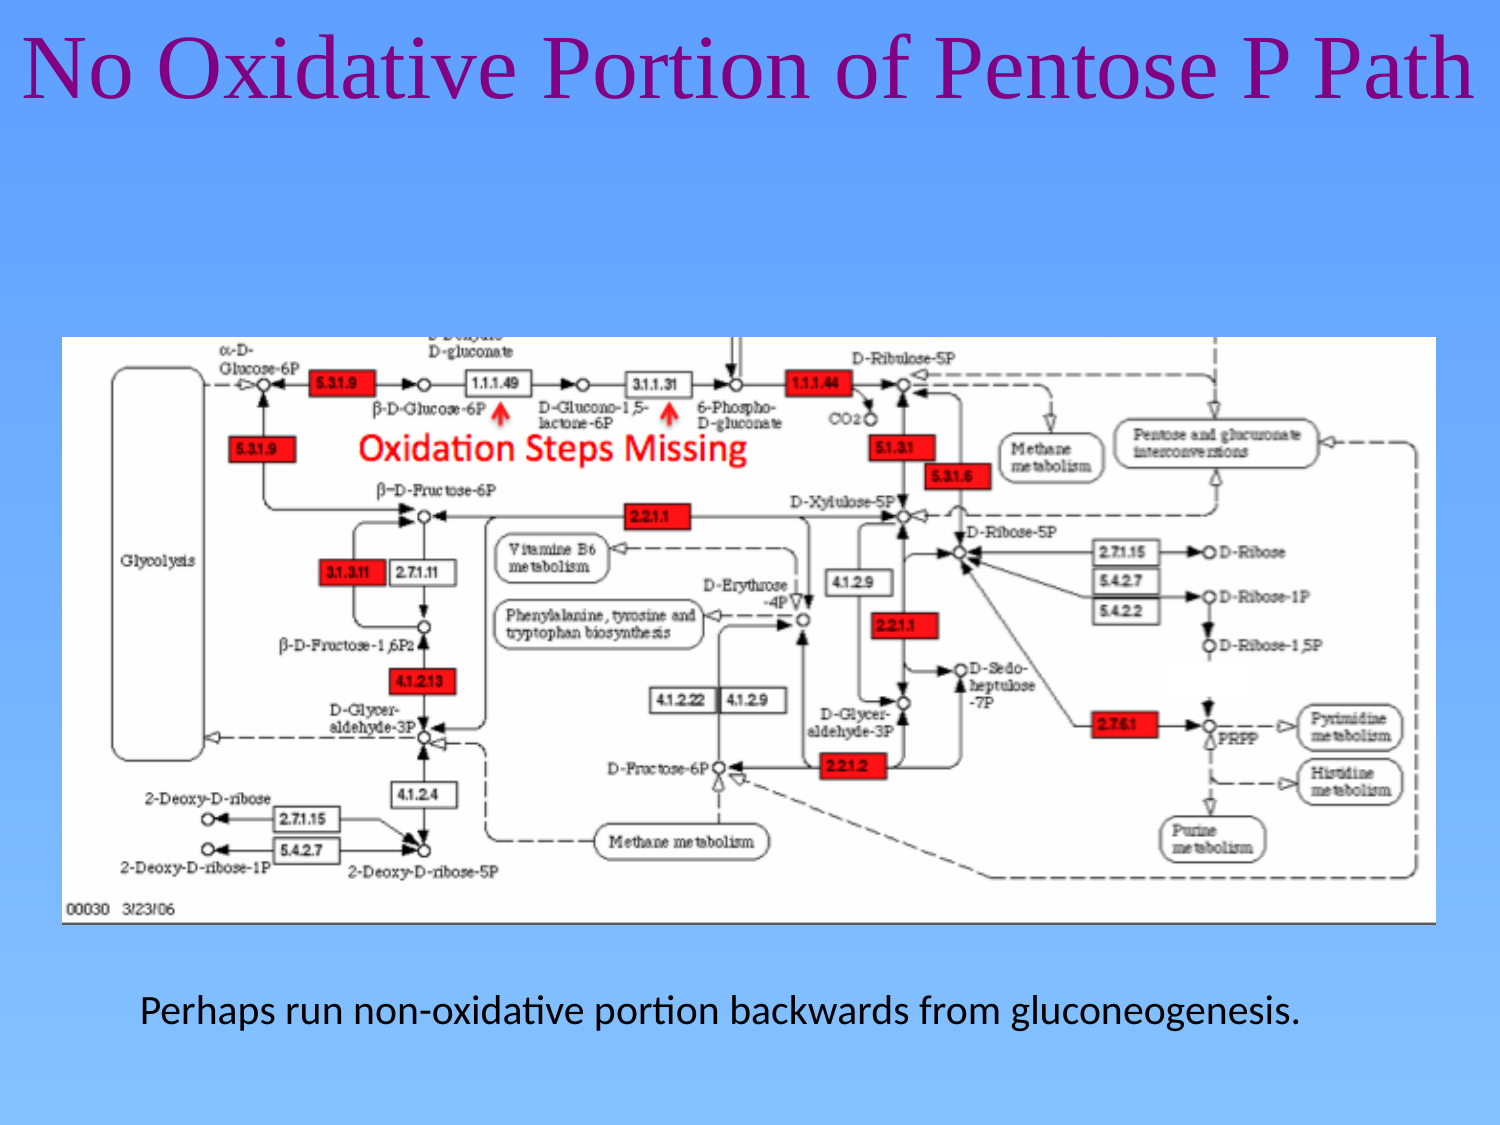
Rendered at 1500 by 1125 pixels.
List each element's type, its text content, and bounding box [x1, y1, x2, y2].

picture [62, 337, 1437, 925]
text_box No Oxidative Portion of Pentose P Path [0, 0, 1500, 163]
text_box Perhaps run non-oxidative portion backwards from gluconeogenesis. [124, 975, 1388, 1040]
